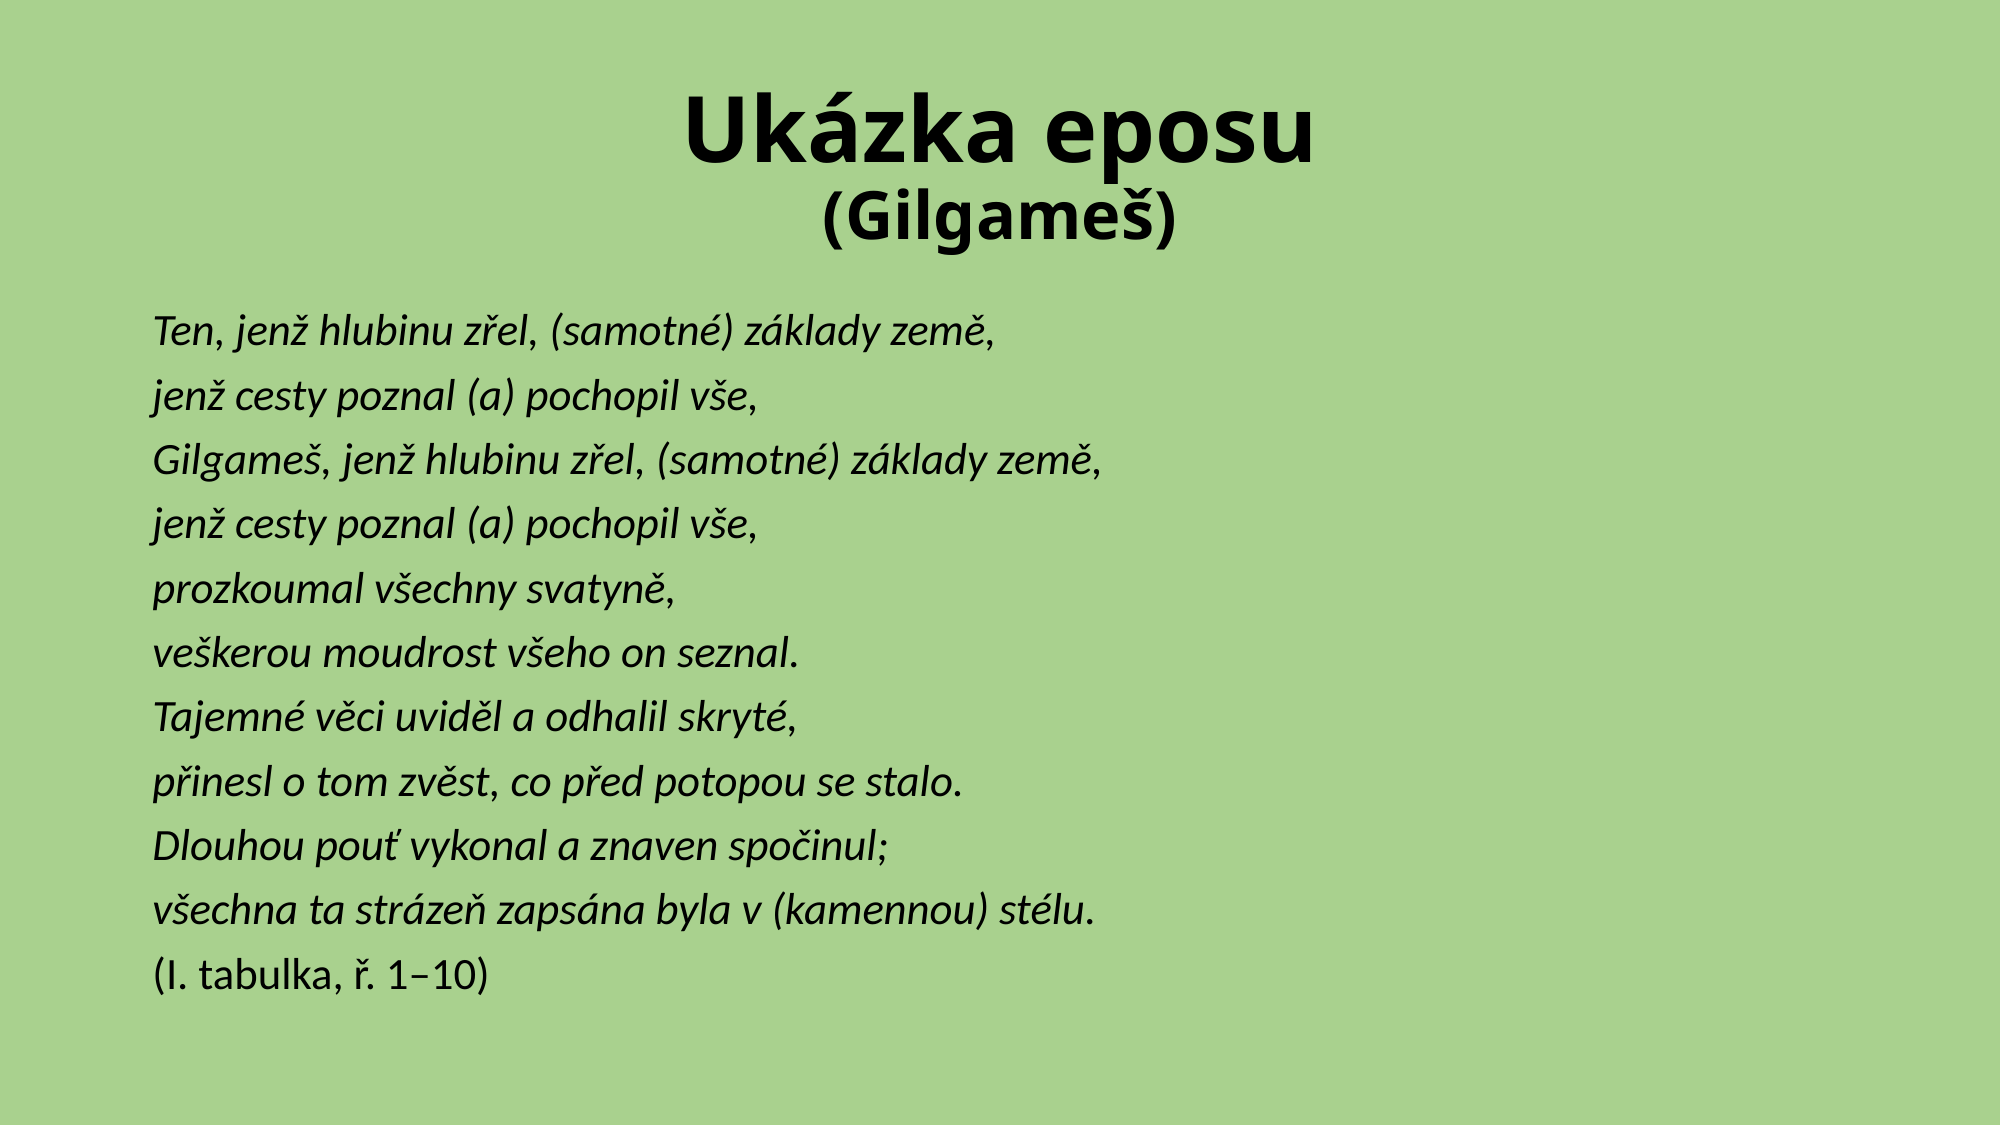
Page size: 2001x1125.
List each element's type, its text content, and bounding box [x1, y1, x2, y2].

list Ten, jenž hlubinu zřel, (samotné) základy země, jenž cesty poznal (a) pochopil vše, Gilgameš, jenž hlubinu zřel, (samotné) základy země, jenž cesty poznal (a) pochopil vše, prozkoumal všechny svatyně, veškerou moudrost všeho on seznal. Tajemné věci uviděl a odhalil skryté, přinesl o tom zvěst, co před potopou se stalo. Dlouhou pouť vykonal a znaven spočinul; všechna ta strázeň zapsána byla v (kamennou) stélu. (I. tabulka, ř. 1–10) [137, 299, 1863, 1014]
title Ukázka eposu (Gilgameš) [137, 59, 1863, 278]
